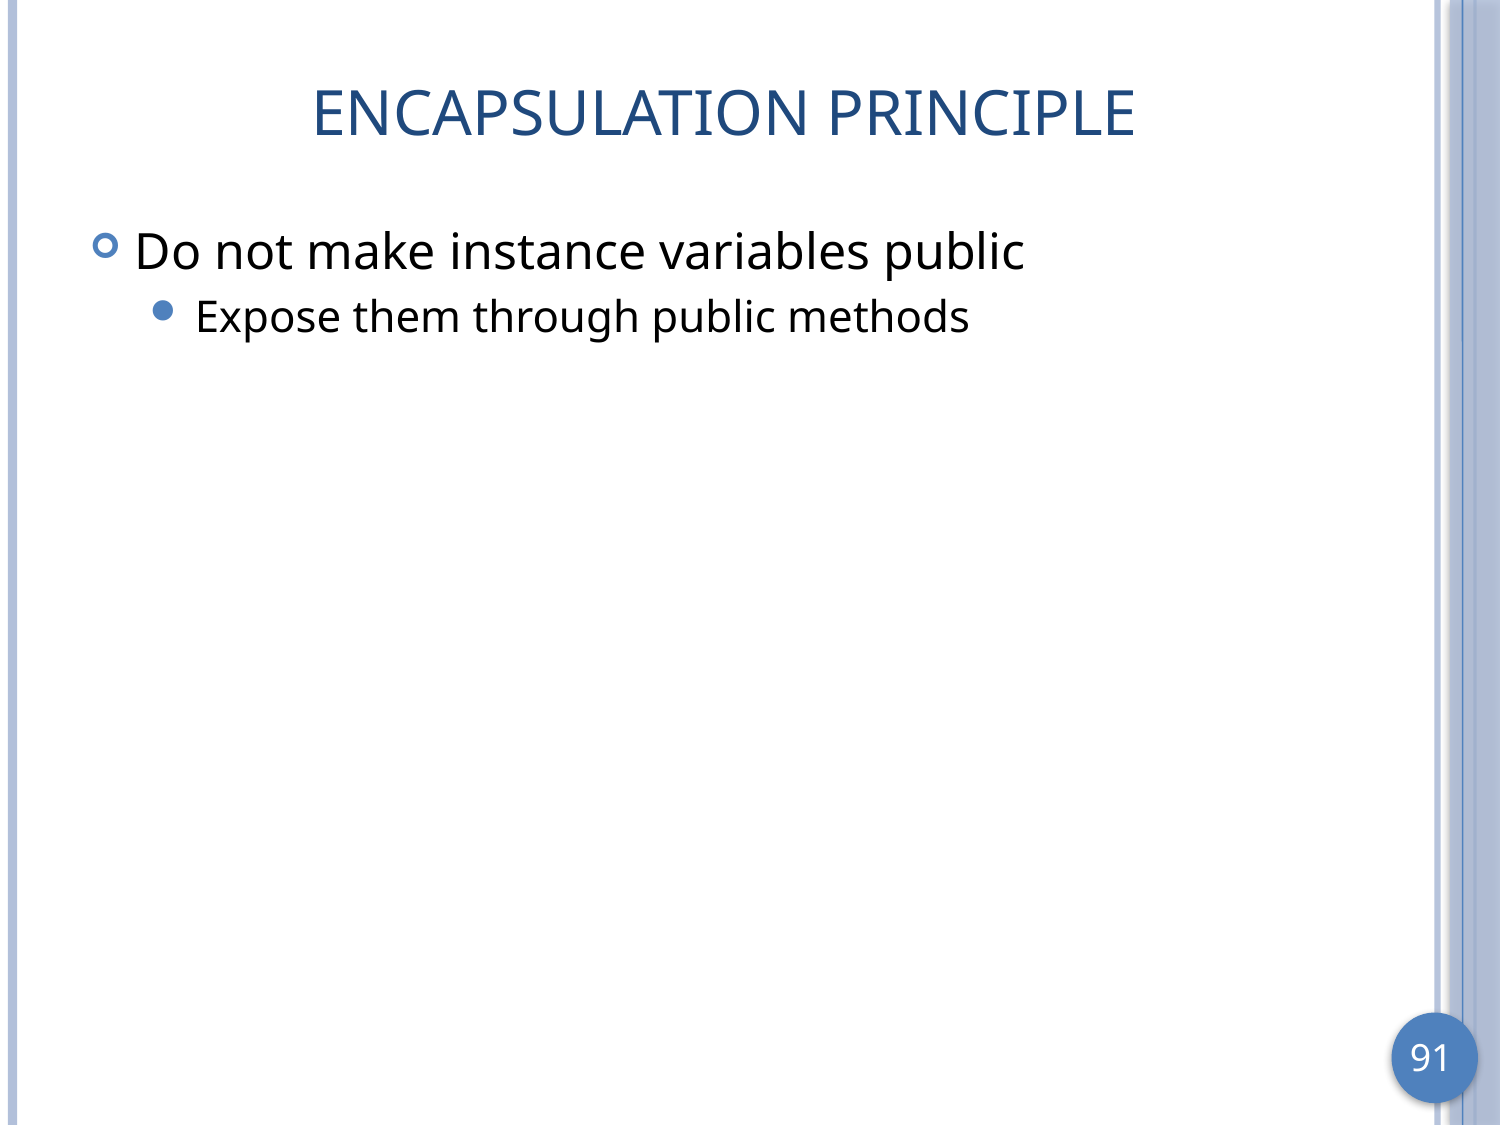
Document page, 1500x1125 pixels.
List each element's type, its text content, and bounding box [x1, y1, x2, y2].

list Do not make instance variables public Expose them through public methods [75, 212, 1375, 1062]
title Encapsulation Principle [75, 45, 1375, 175]
